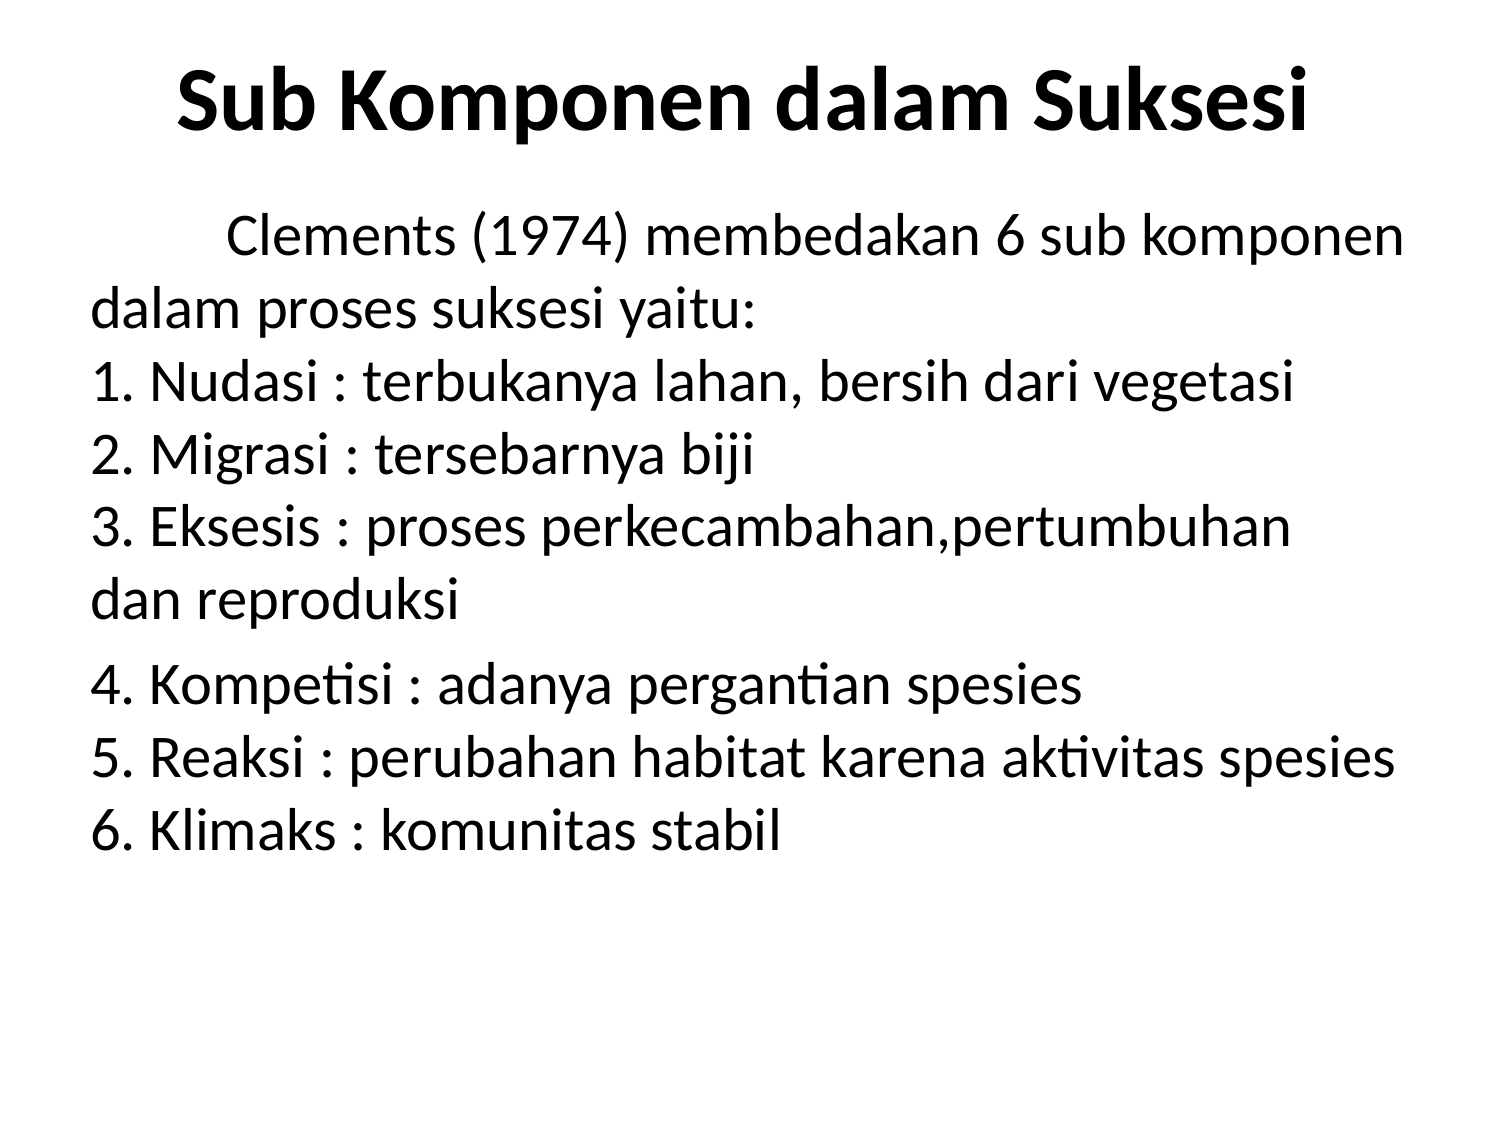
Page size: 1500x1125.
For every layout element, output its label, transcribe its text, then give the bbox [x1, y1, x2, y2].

list Clements (1974) membedakan 6 sub komponen dalam proses suksesi yaitu: 1. Nudasi : terbukanya lahan, bersih dari vegetasi 2. Migrasi : tersebarnya biji 3. Eksesis : proses perkecambahan,pertumbuhan dan reproduksi 4. Kompetisi : adanya pergantian spesies 5. Reaksi : perubahan habitat karena aktivitas spesies 6. Klimaks : komunitas stabil [75, 187, 1438, 1000]
text_box Sub Komponen dalam Suksesi [73, 35, 1414, 152]
